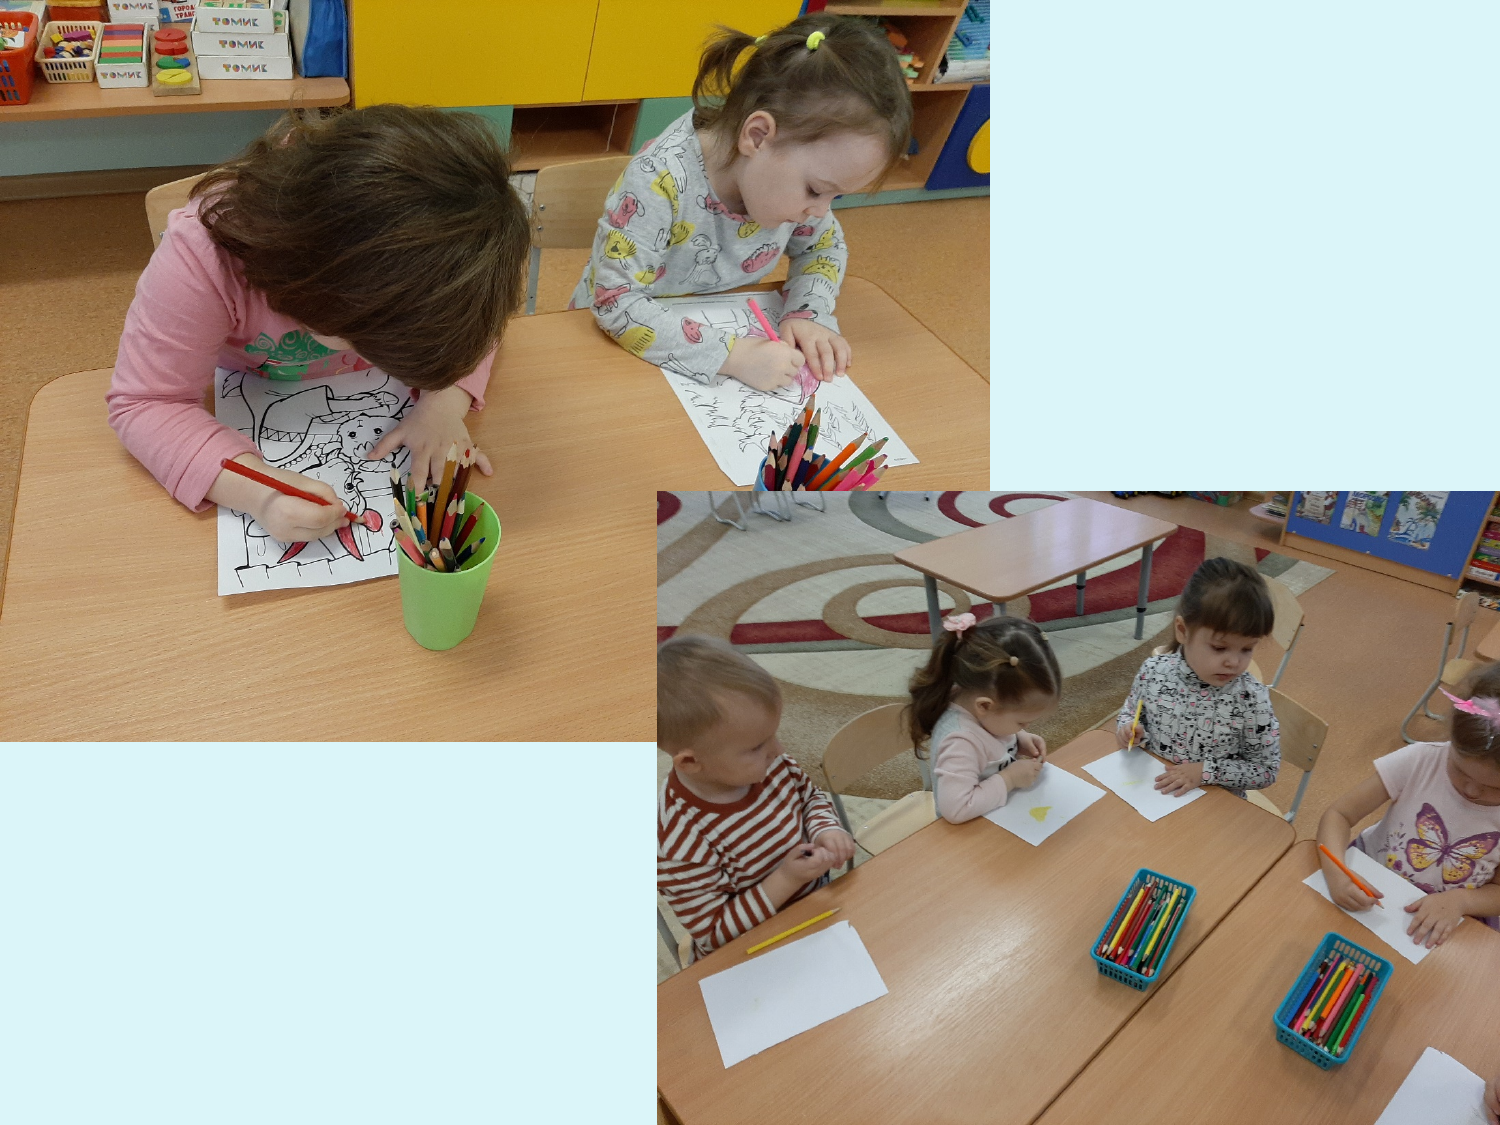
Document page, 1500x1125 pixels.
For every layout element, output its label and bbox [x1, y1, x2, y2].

list [0, 0, 991, 742]
picture [657, 491, 1500, 1125]
